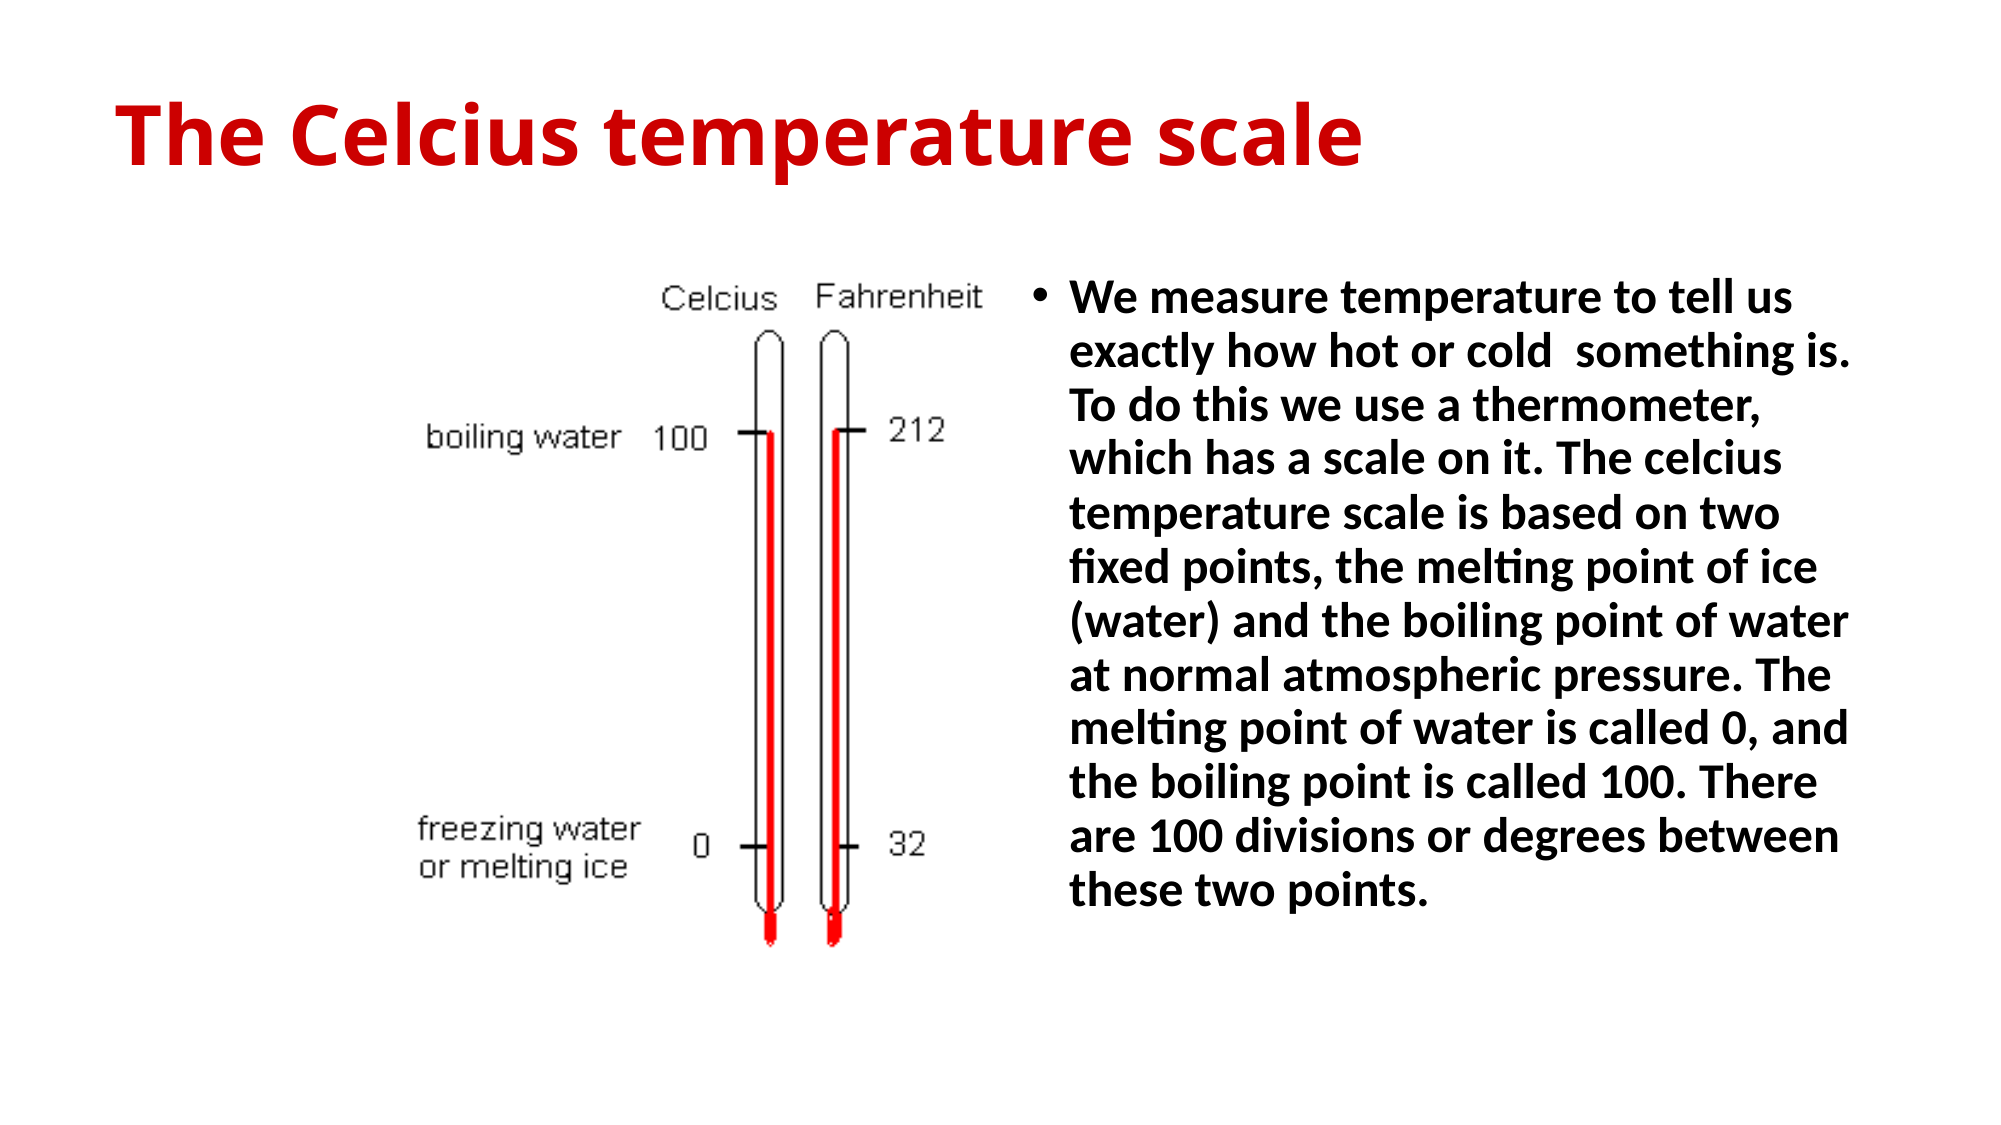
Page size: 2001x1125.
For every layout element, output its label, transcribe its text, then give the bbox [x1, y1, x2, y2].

list We measure temperature to tell us exactly how hot or cold something is. To do this we use a thermometer, which has a scale on it. The celcius temperature scale is based on two fixed points, the melting point of ice (water) and the boiling point of water at normal atmospheric pressure. The melting point of water is called 0, and the boiling point is called 100. There are 100 divisions or degrees between these two points. [1016, 262, 1900, 1005]
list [385, 255, 1012, 1012]
title The Celcius temperature scale [99, 45, 1900, 233]
